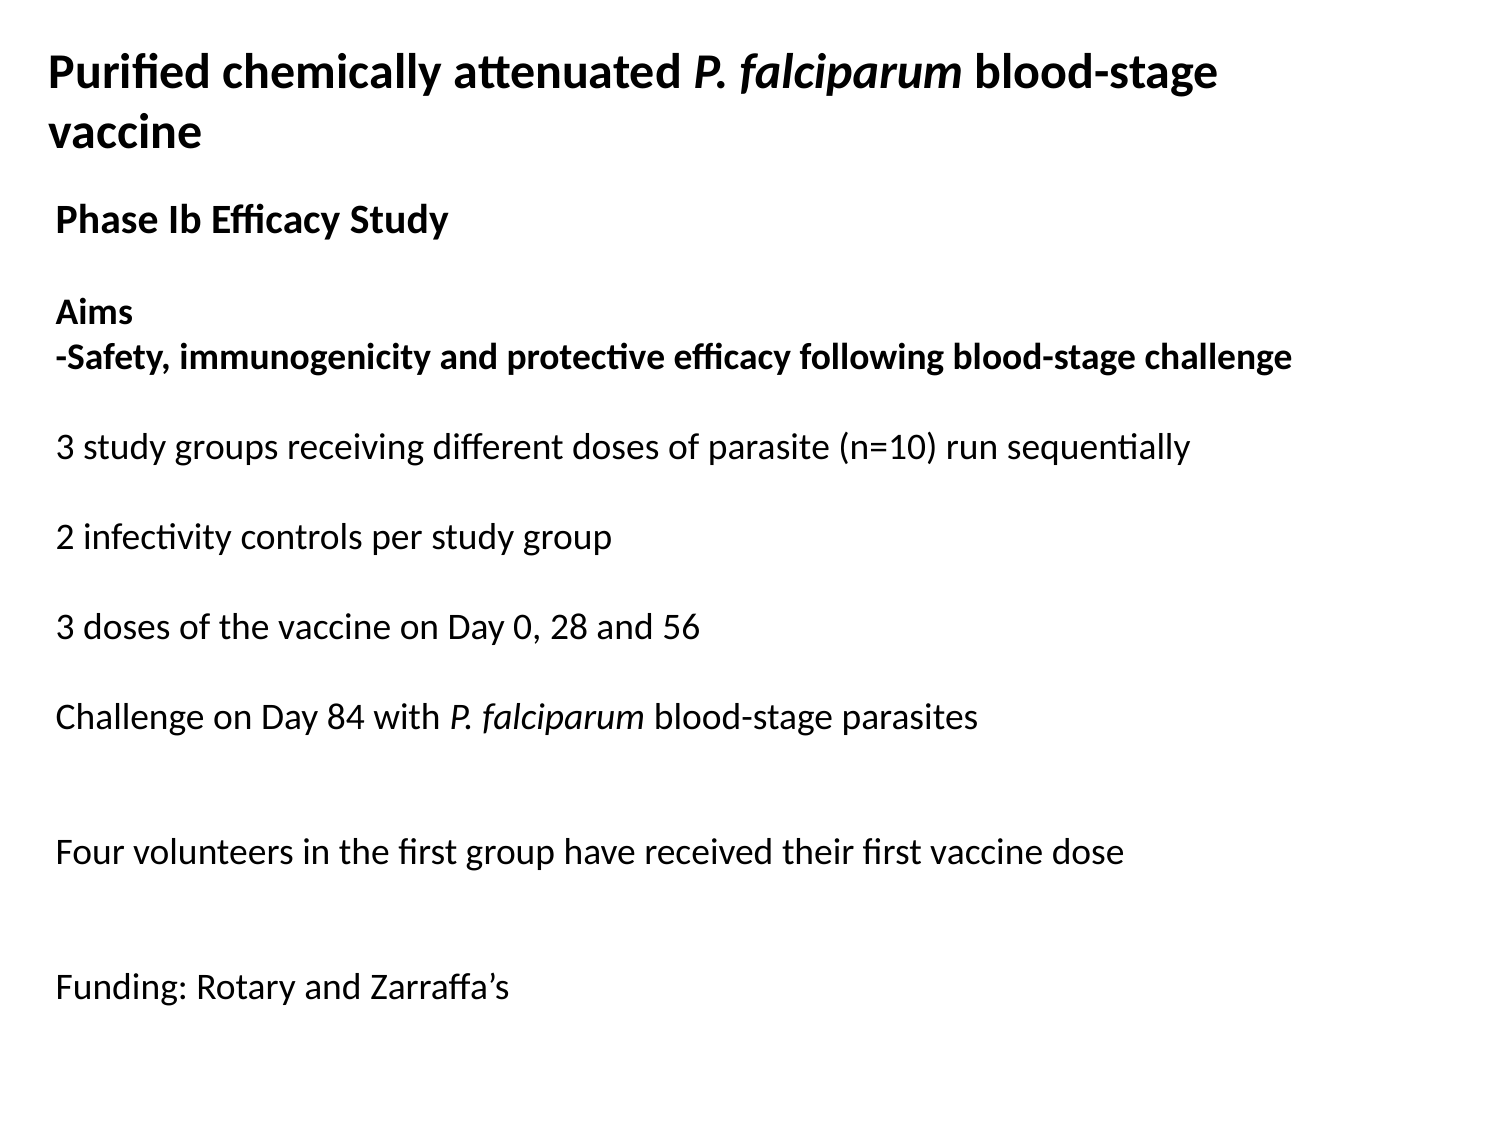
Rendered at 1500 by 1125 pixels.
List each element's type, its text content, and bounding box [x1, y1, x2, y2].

text_box Phase Ib Efficacy Study Aims -Safety, immunogenicity and protective efficacy following blood-stage challenge 3 study groups receiving different doses of parasite (n=10) run sequentially 2 infectivity controls per study group 3 doses of the vaccine on Day 0, 28 and 56 Challenge on Day 84 with P. falciparum blood-stage parasites Four volunteers in the first group have received their first vaccine dose Funding: Rotary and Zarraffa’s [40, 184, 1310, 1105]
text_box Purified chemically attenuated P. falciparum blood-stage vaccine [34, 30, 1270, 166]
